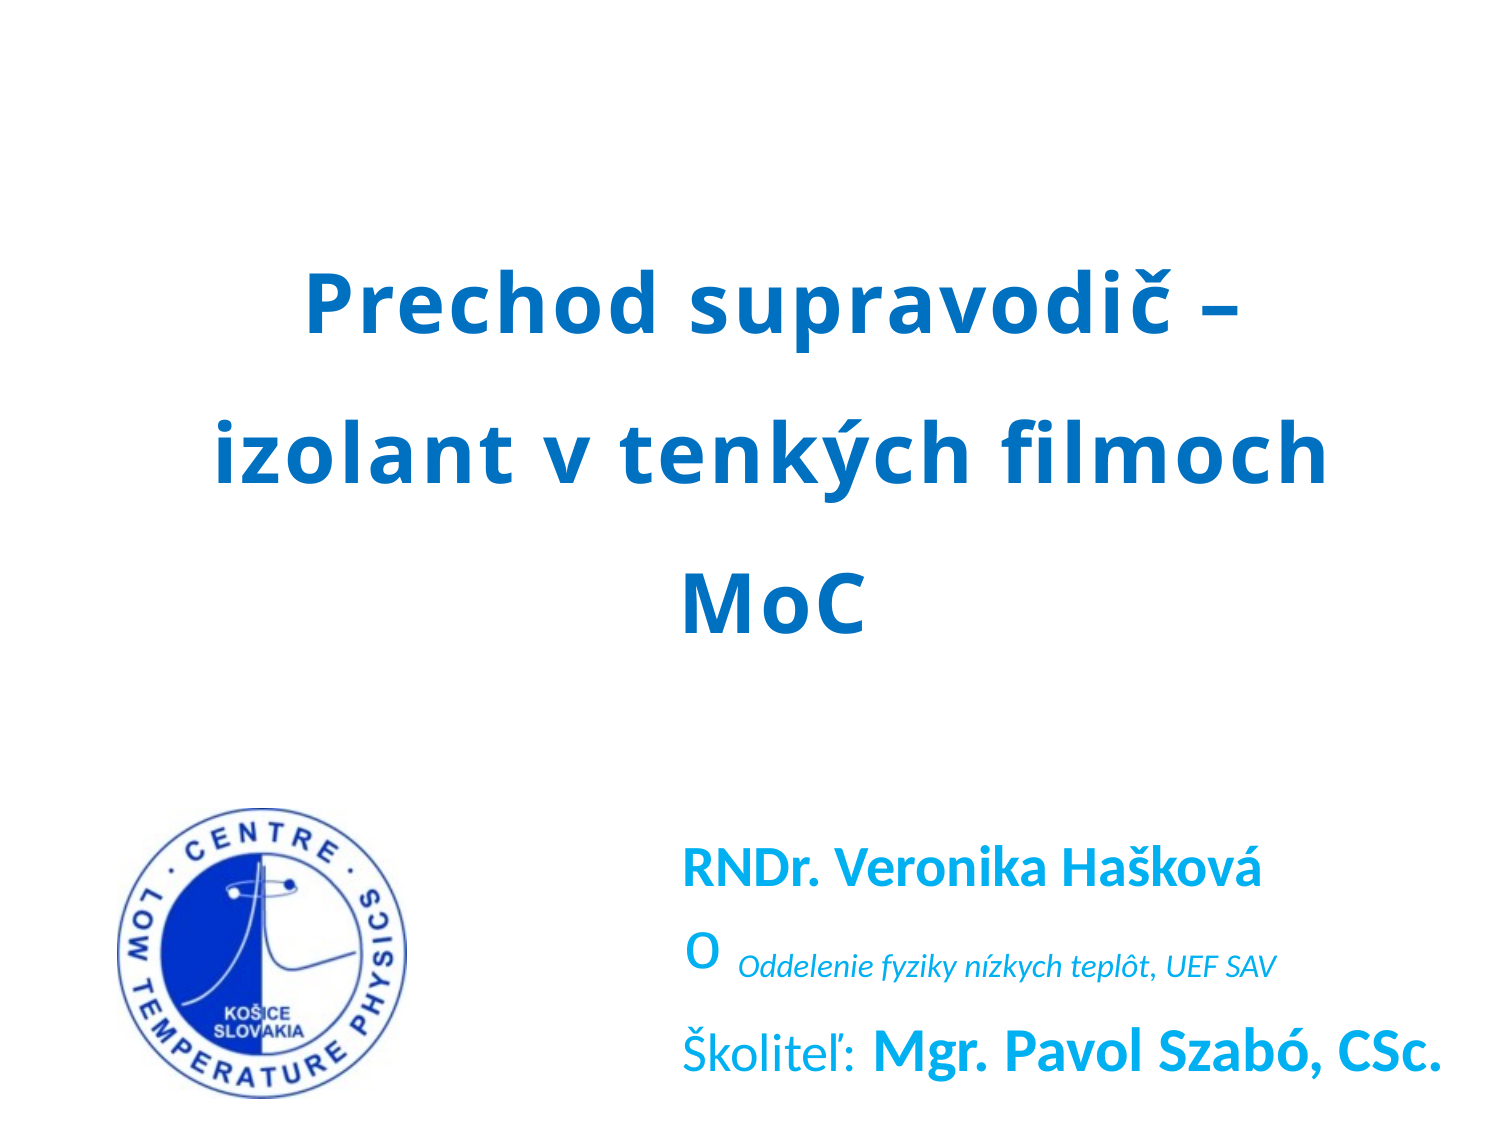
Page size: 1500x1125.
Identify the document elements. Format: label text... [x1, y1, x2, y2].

title Prechod supravodič – izolant v tenkých filmoch MoC [128, 304, 1418, 546]
picture [116, 808, 408, 1099]
text_box RNDr. Veronika Hašková Oddelenie fyziky nízkych teplôt, UEF SAV Školiteľ: Mgr. Pavol Szabó, CSc. [667, 820, 1500, 1102]
